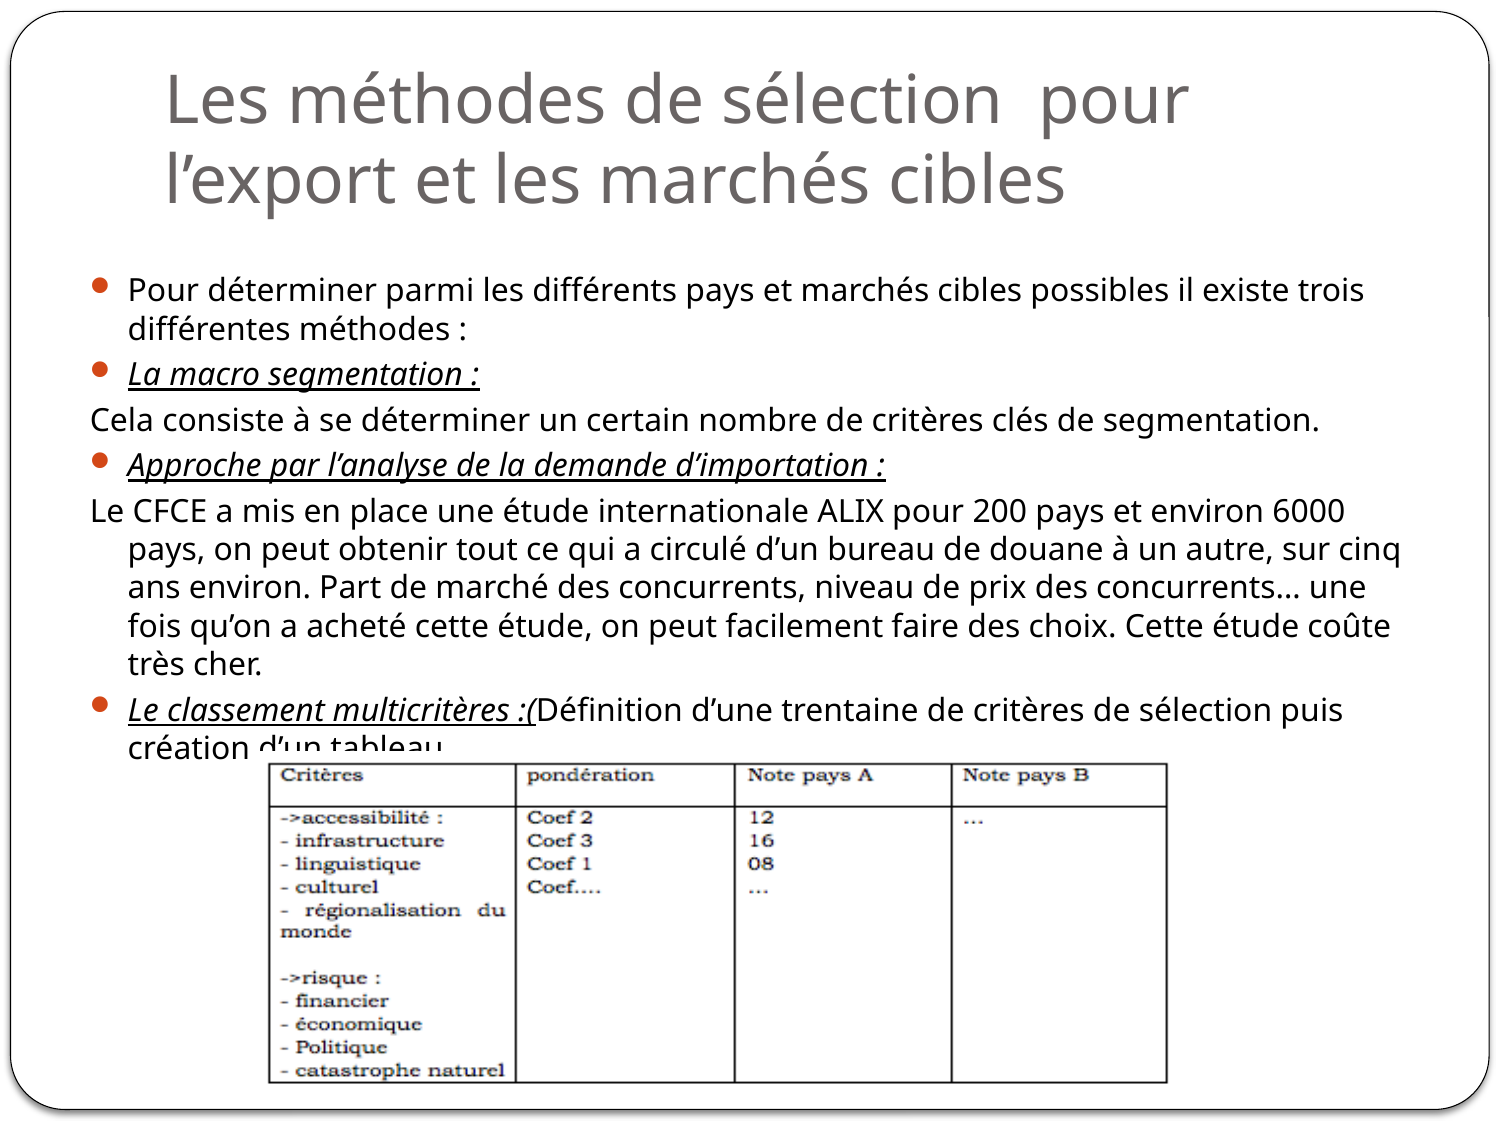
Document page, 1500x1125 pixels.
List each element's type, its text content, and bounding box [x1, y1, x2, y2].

list Pour déterminer parmi les différents pays et marchés cibles possibles il existe trois différentes méthodes : La macro segmentation : Cela consiste à se déterminer un certain nombre de critères clés de segmentation. Approche par l’analyse de la demande d’importation : Le CFCE a mis en place une étude internationale ALIX pour 200 pays et environ 6000 pays, on peut obtenir tout ce qui a circulé d’un bureau de douane à un autre, sur cinq ans environ. Part de marché des concurrents, niveau de prix des concurrents… une fois qu’on a acheté cette étude, on peut facilement faire des choix. Cette étude coûte très cher. Le classement multicritères :(Définition d’une trentaine de critères de sélection puis création d’un tableau. [75, 262, 1425, 775]
picture [253, 751, 1183, 1091]
title Les méthodes de sélection pour l’export et les marchés cibles [150, 45, 1425, 233]
